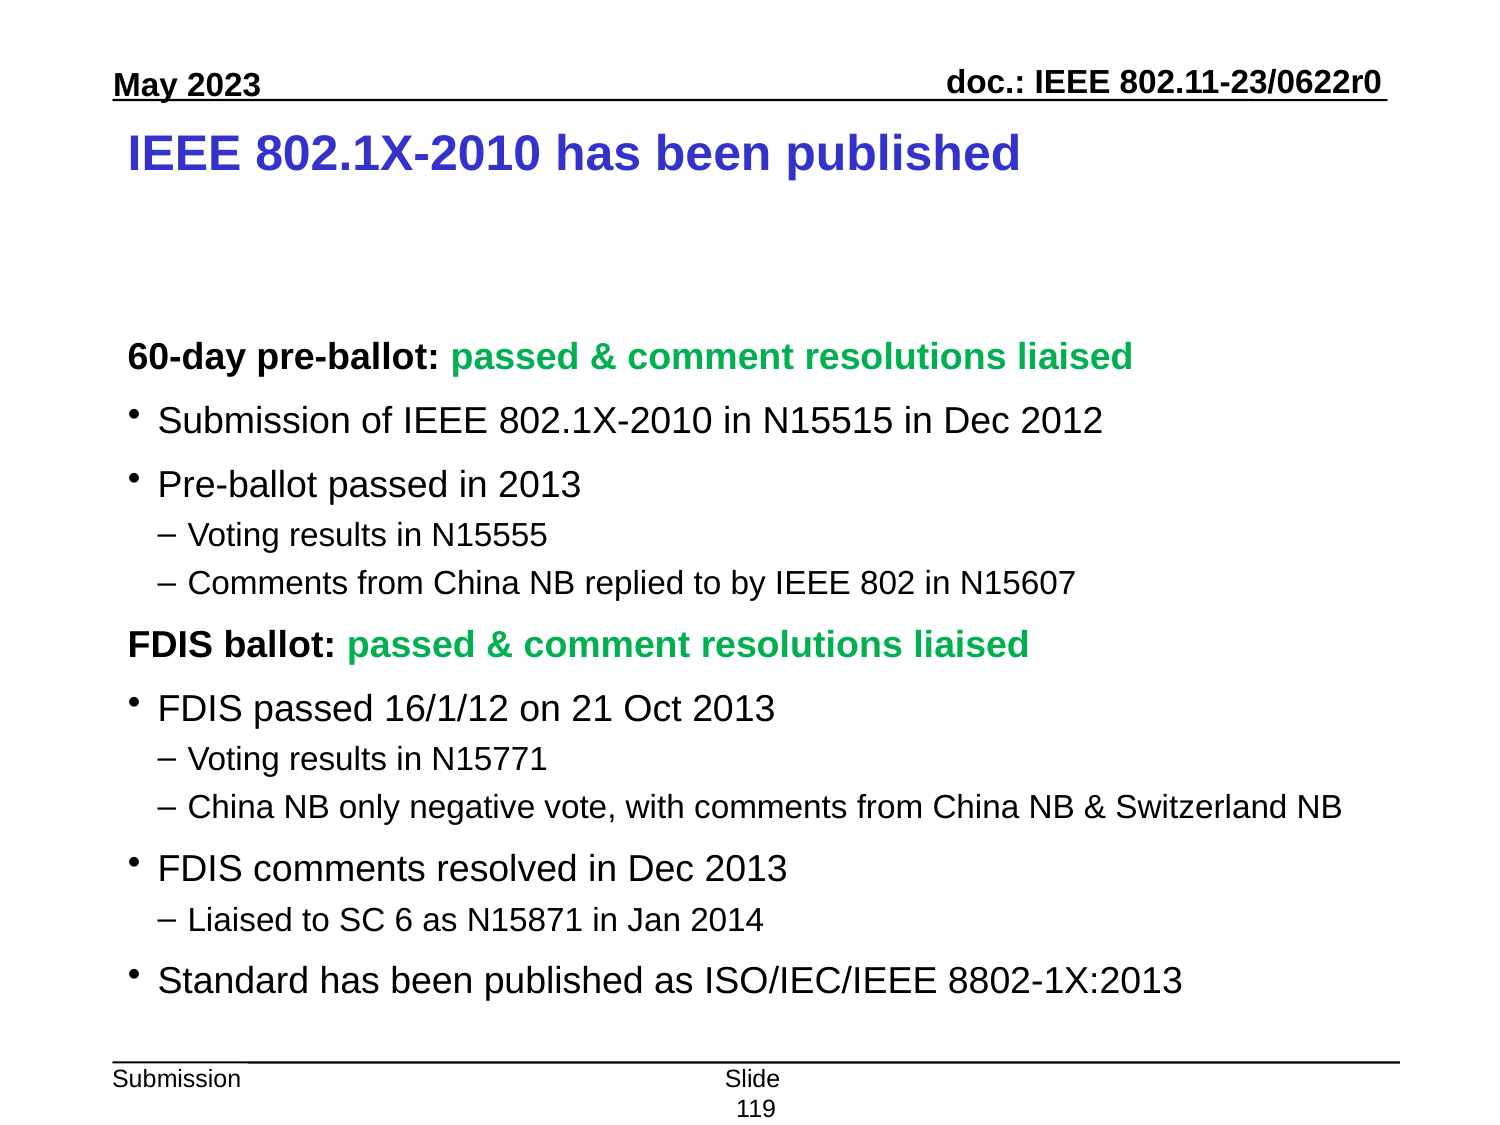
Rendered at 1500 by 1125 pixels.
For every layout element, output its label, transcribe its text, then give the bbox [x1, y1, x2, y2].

title IEEE 802.1X-2010 has been published [112, 112, 1388, 288]
slide_number Slide 119 [709, 1061, 803, 1093]
list 60-day pre-ballot: passed & comment resolutions liaised Submission of IEEE 802.1X-2010 in N15515 in Dec 2012 Pre-ballot passed in 2013 Voting results in N15555 Comments from China NB replied to by IEEE 802 in N15607 FDIS ballot: passed & comment resolutions liaised FDIS passed 16/1/12 on 21 Oct 2013 Voting results in N15771 China NB only negative vote, with comments from China NB & Switzerland NB FDIS comments resolved in Dec 2013 Liaised to SC 6 as N15871 in Jan 2014 Standard has been published as ISO/IEC/IEEE 8802-1X:2013 [112, 324, 1388, 1000]
